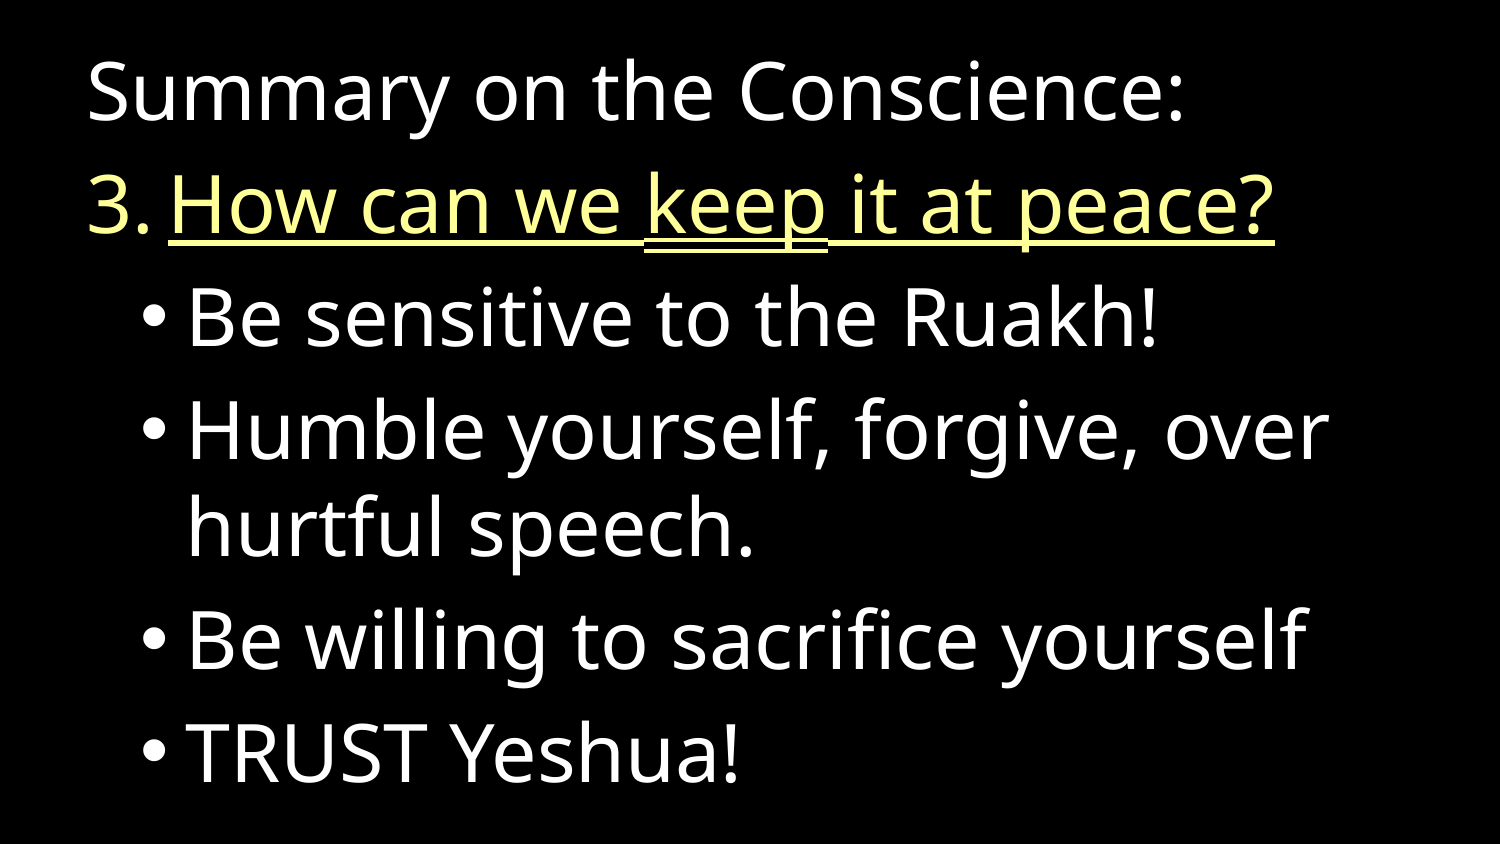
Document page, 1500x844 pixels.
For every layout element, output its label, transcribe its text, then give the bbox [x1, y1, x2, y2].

subtitle Summary on the Conscience: How can we keep it at peace? Be sensitive to the Ruakh! Humble yourself, forgive, over hurtful speech. Be willing to sacrifice yourself TRUST Yeshua! [75, 34, 1438, 810]
